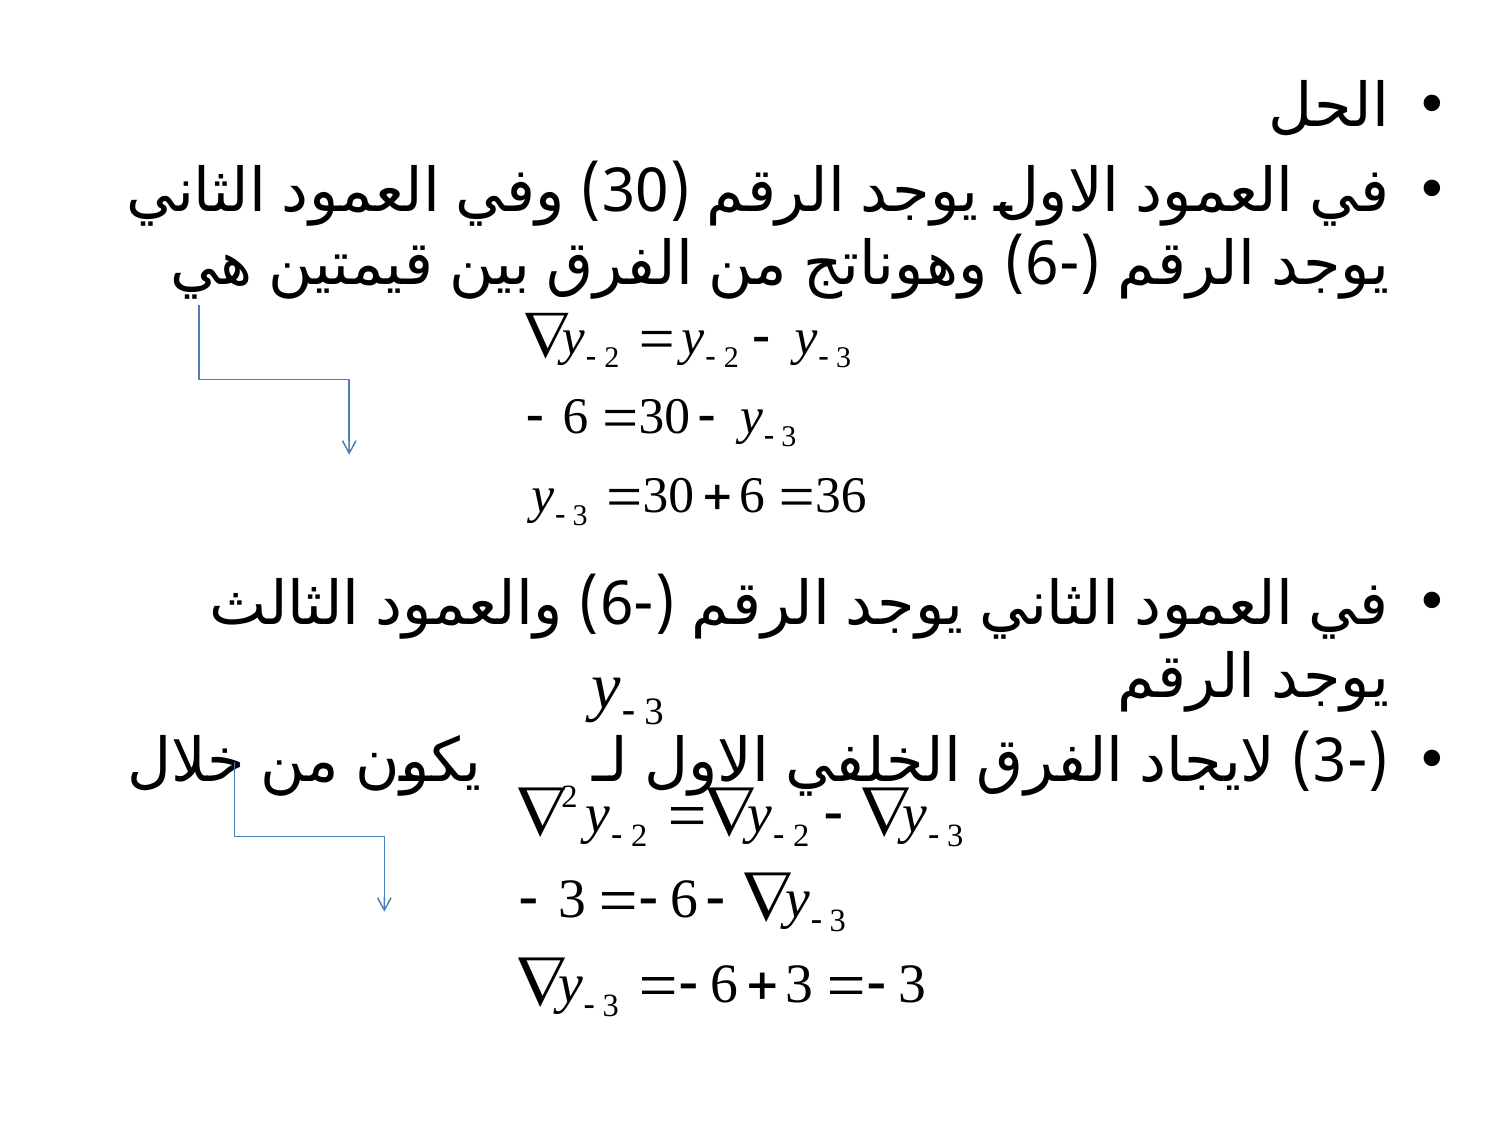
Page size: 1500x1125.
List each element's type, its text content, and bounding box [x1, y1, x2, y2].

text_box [518, 304, 876, 537]
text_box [234, 761, 385, 912]
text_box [198, 304, 350, 455]
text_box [511, 773, 971, 1029]
list الحل في العمود الاول يوجد الرقم (30) وفي العمود الثاني يوجد الرقم (-6) وهوناتج من الفرق بين قيمتين هي في العمود الثاني يوجد الرقم (-6) والعمود الثالث يوجد الرقم (-3) لايجاد الفرق الخلفي الاول لـ يكون من خلال [105, 58, 1456, 1090]
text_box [574, 641, 675, 742]
